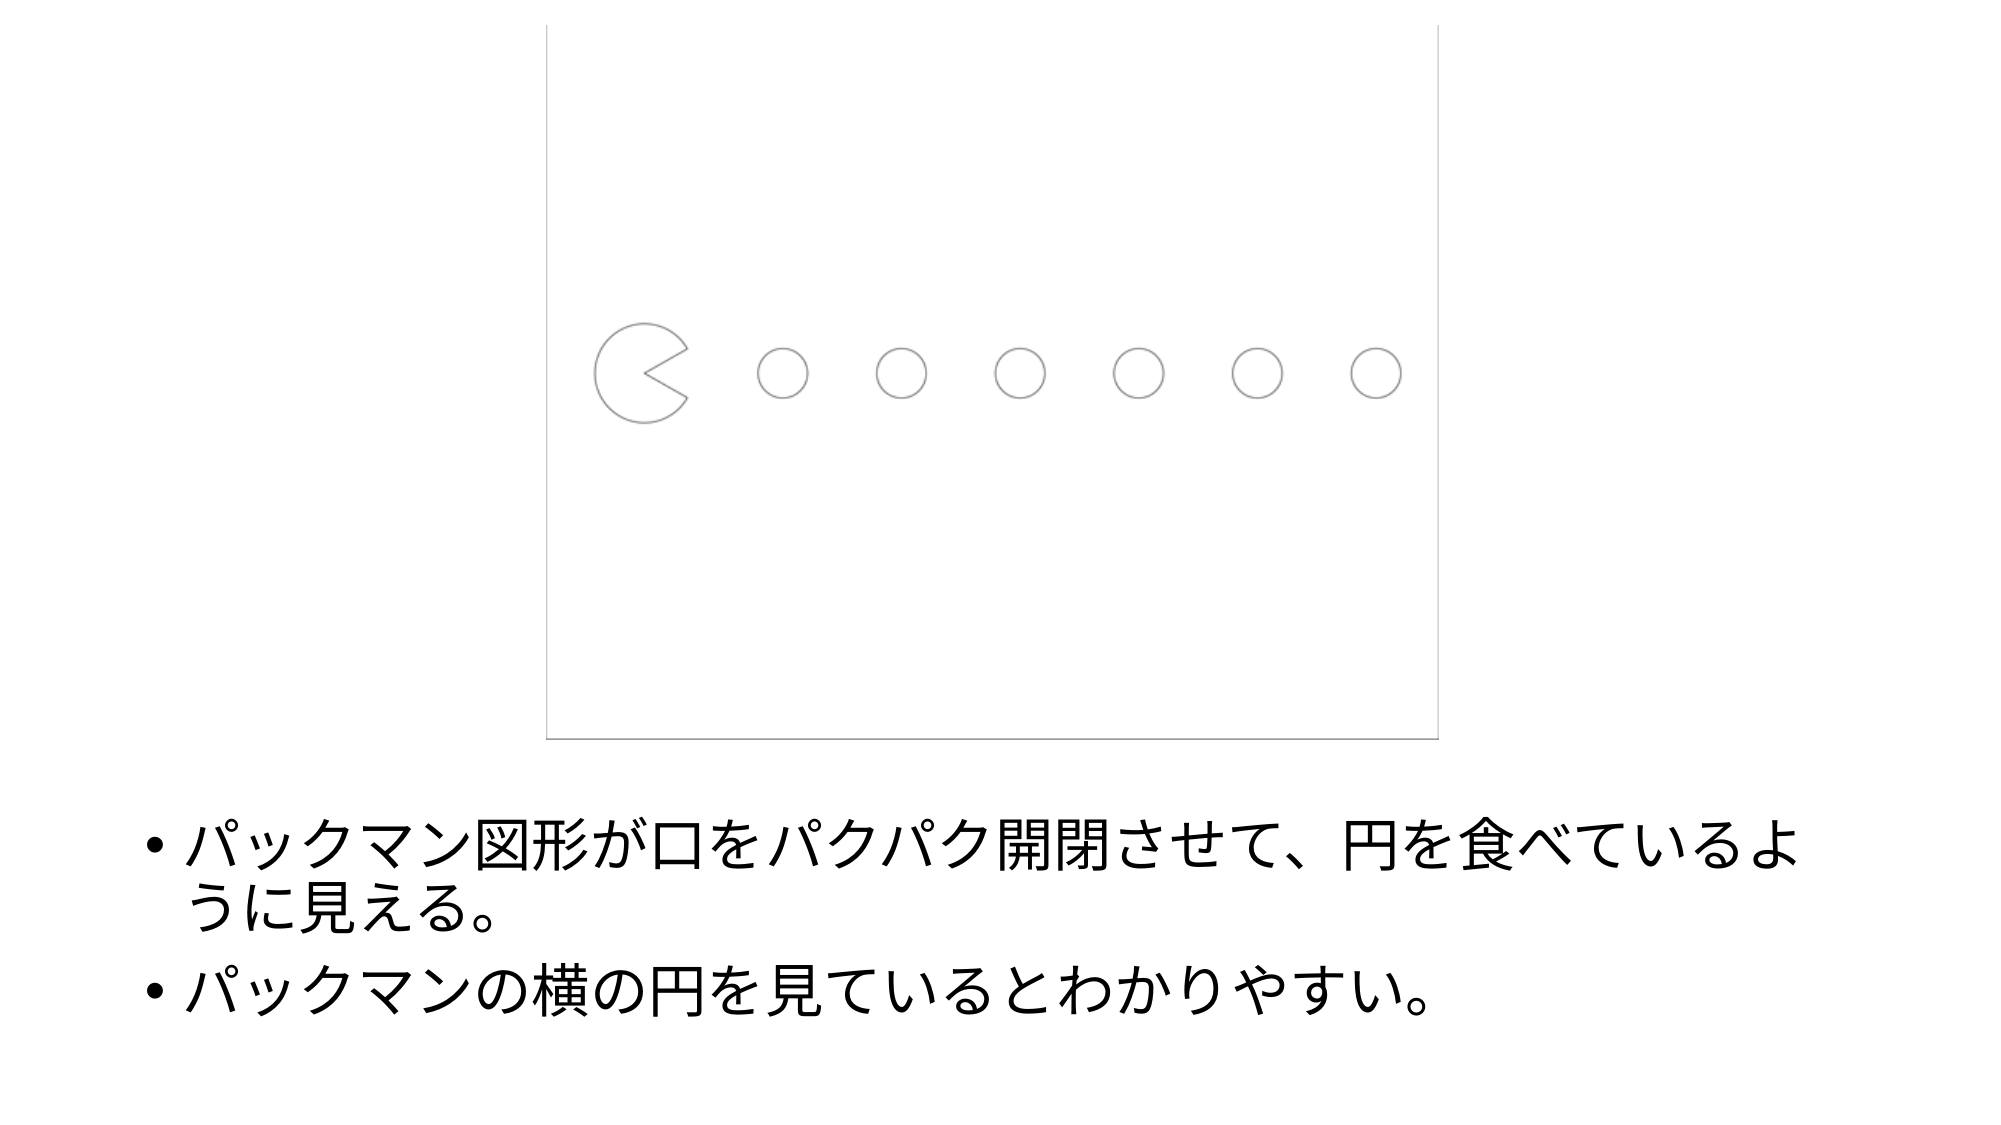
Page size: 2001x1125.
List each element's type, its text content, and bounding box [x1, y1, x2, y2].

picture [546, 25, 1439, 740]
text_box パックマン図形が口をパクパク開閉させて、円を食べているように見える。 パックマンの横の円を見ているとわかりやすい。 [130, 808, 1855, 1083]
